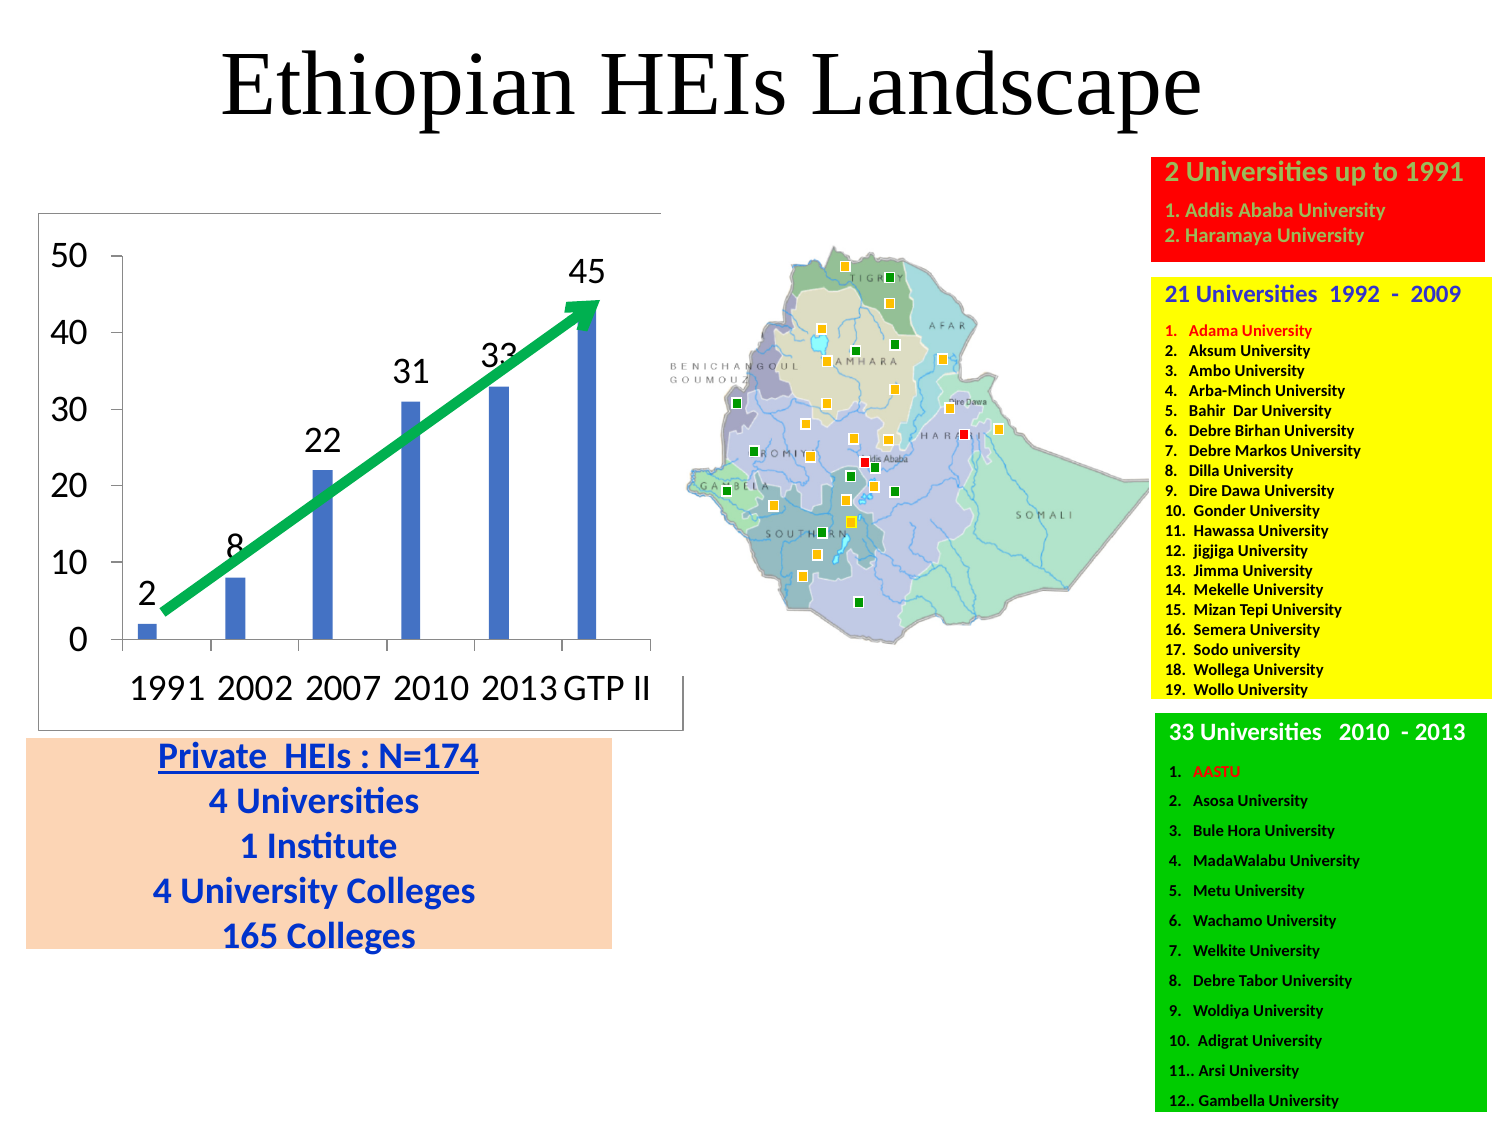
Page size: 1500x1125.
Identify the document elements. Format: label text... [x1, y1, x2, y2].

text_box Private HEIs : N=174 4 Universities 1 Institute 4 University Colleges 165 Colleges [24, 744, 613, 950]
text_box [662, 187, 1176, 676]
title Ethiopian HEIs Landscape [37, 0, 1388, 157]
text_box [28, 203, 693, 741]
text_box 2 Universities up to 1991 1. Addis Ababa University 2. Haramaya University [1149, 156, 1486, 263]
text_box 21 Universities 1992 - 2009 Adama University Aksum University Ambo University Arba-Minch University Bahir Dar University Debre Birhan University Debre Markos University Dilla University Dire Dawa University Gonder University Hawassa University jigjiga University Jimma University Mekelle University Mizan Tepi University Semera University Sodo university Wollega University Wollo University [1149, 276, 1493, 700]
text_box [162, 299, 601, 613]
text_box 33 Universities 2010 - 2013 AASTU Asosa University Bule Hora University MadaWalabu University Metu University Wachamo University Welkite University Debre Tabor University Woldiya University Adigrat University . Arsi University . Gambella University [1154, 712, 1488, 1113]
